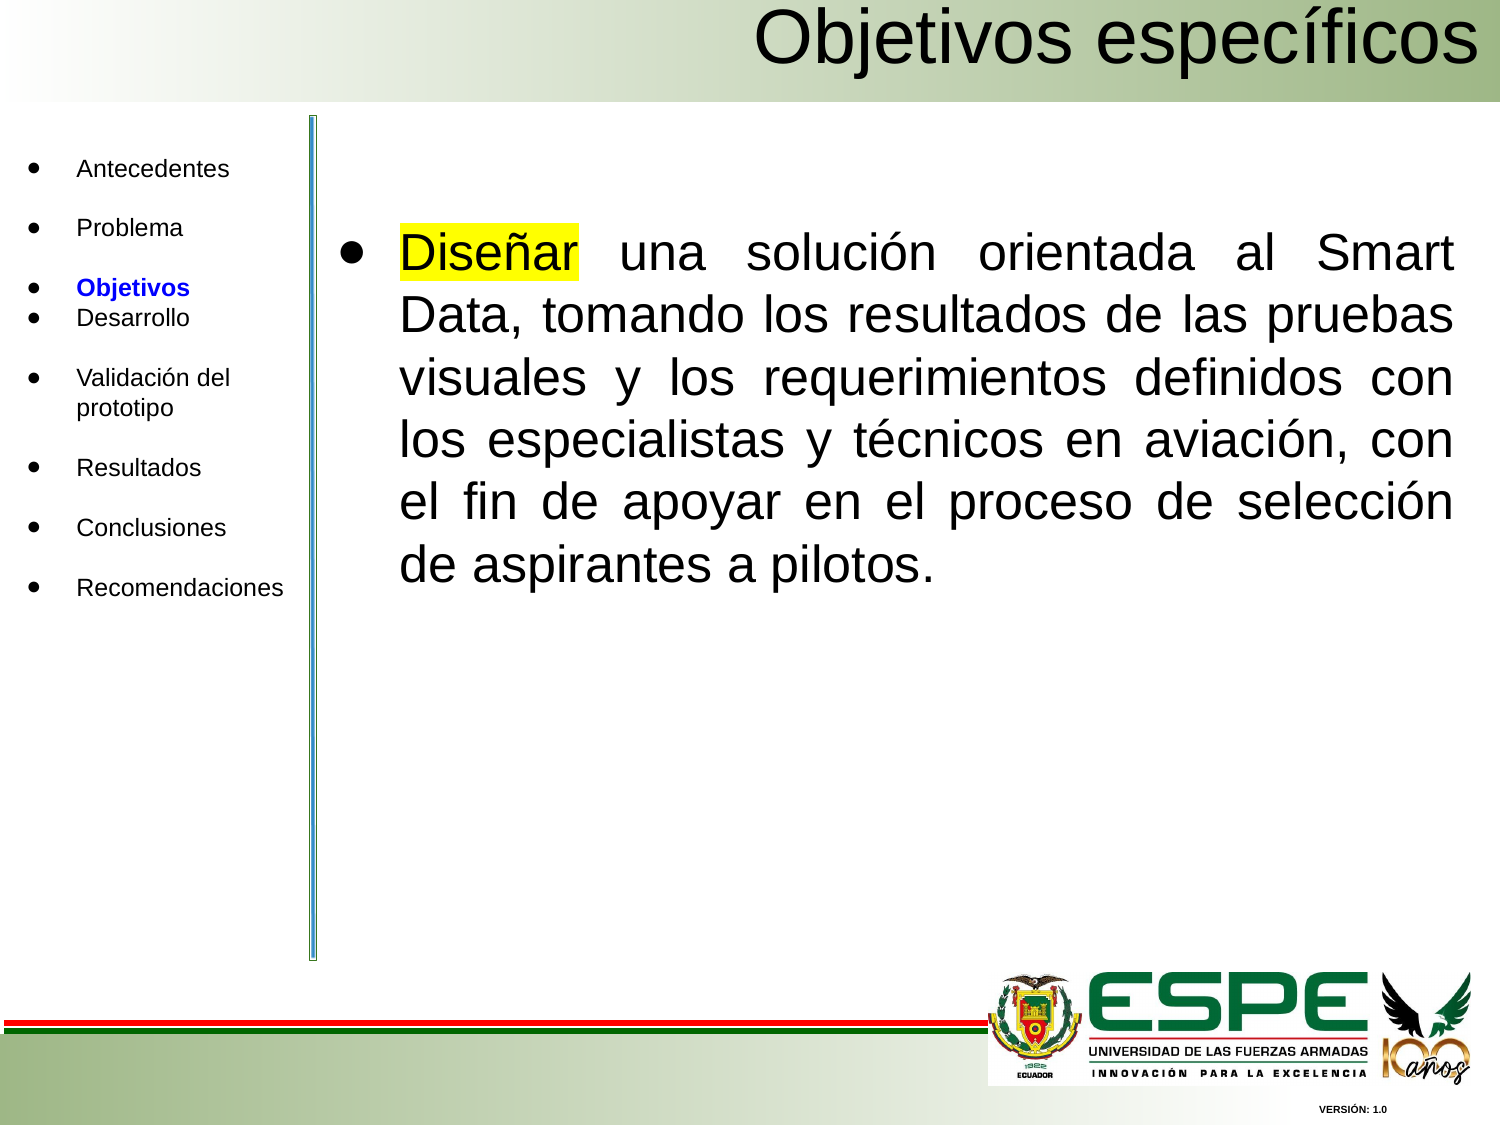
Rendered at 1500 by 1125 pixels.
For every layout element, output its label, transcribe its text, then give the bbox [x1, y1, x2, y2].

picture [309, 116, 316, 961]
slide_number VERSIÓN: 1.0 [1281, 1094, 1425, 1125]
text_box Objetivos específicos [738, 0, 1500, 95]
text_box Antecedentes Problema Objetivos Desarrollo Validación del prototipo Resultados Conclusiones Recomendaciones [0, 143, 304, 617]
text_box Diseñar una solución orientada al Smart Data, tomando los resultados de las pruebas visuales y los requerimientos definidos con los especialistas y técnicos en aviación, con el fin de apoyar en el proceso de selección de aspirantes a pilotos. [321, 202, 1471, 781]
picture [988, 972, 1471, 1087]
